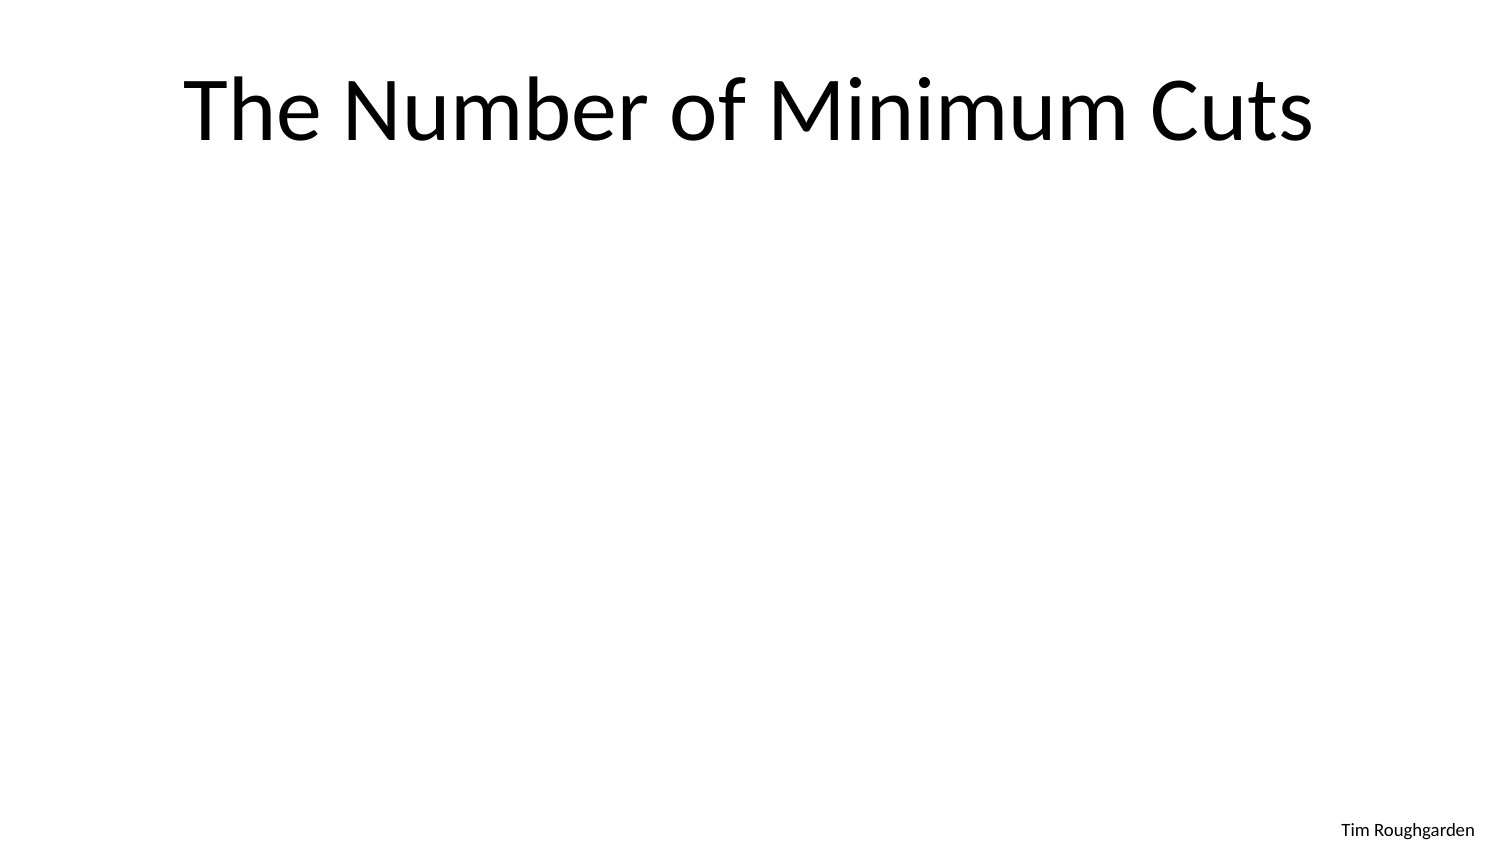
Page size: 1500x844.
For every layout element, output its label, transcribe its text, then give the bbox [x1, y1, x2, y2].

title The Number of Minimum Cuts [75, 33, 1425, 175]
